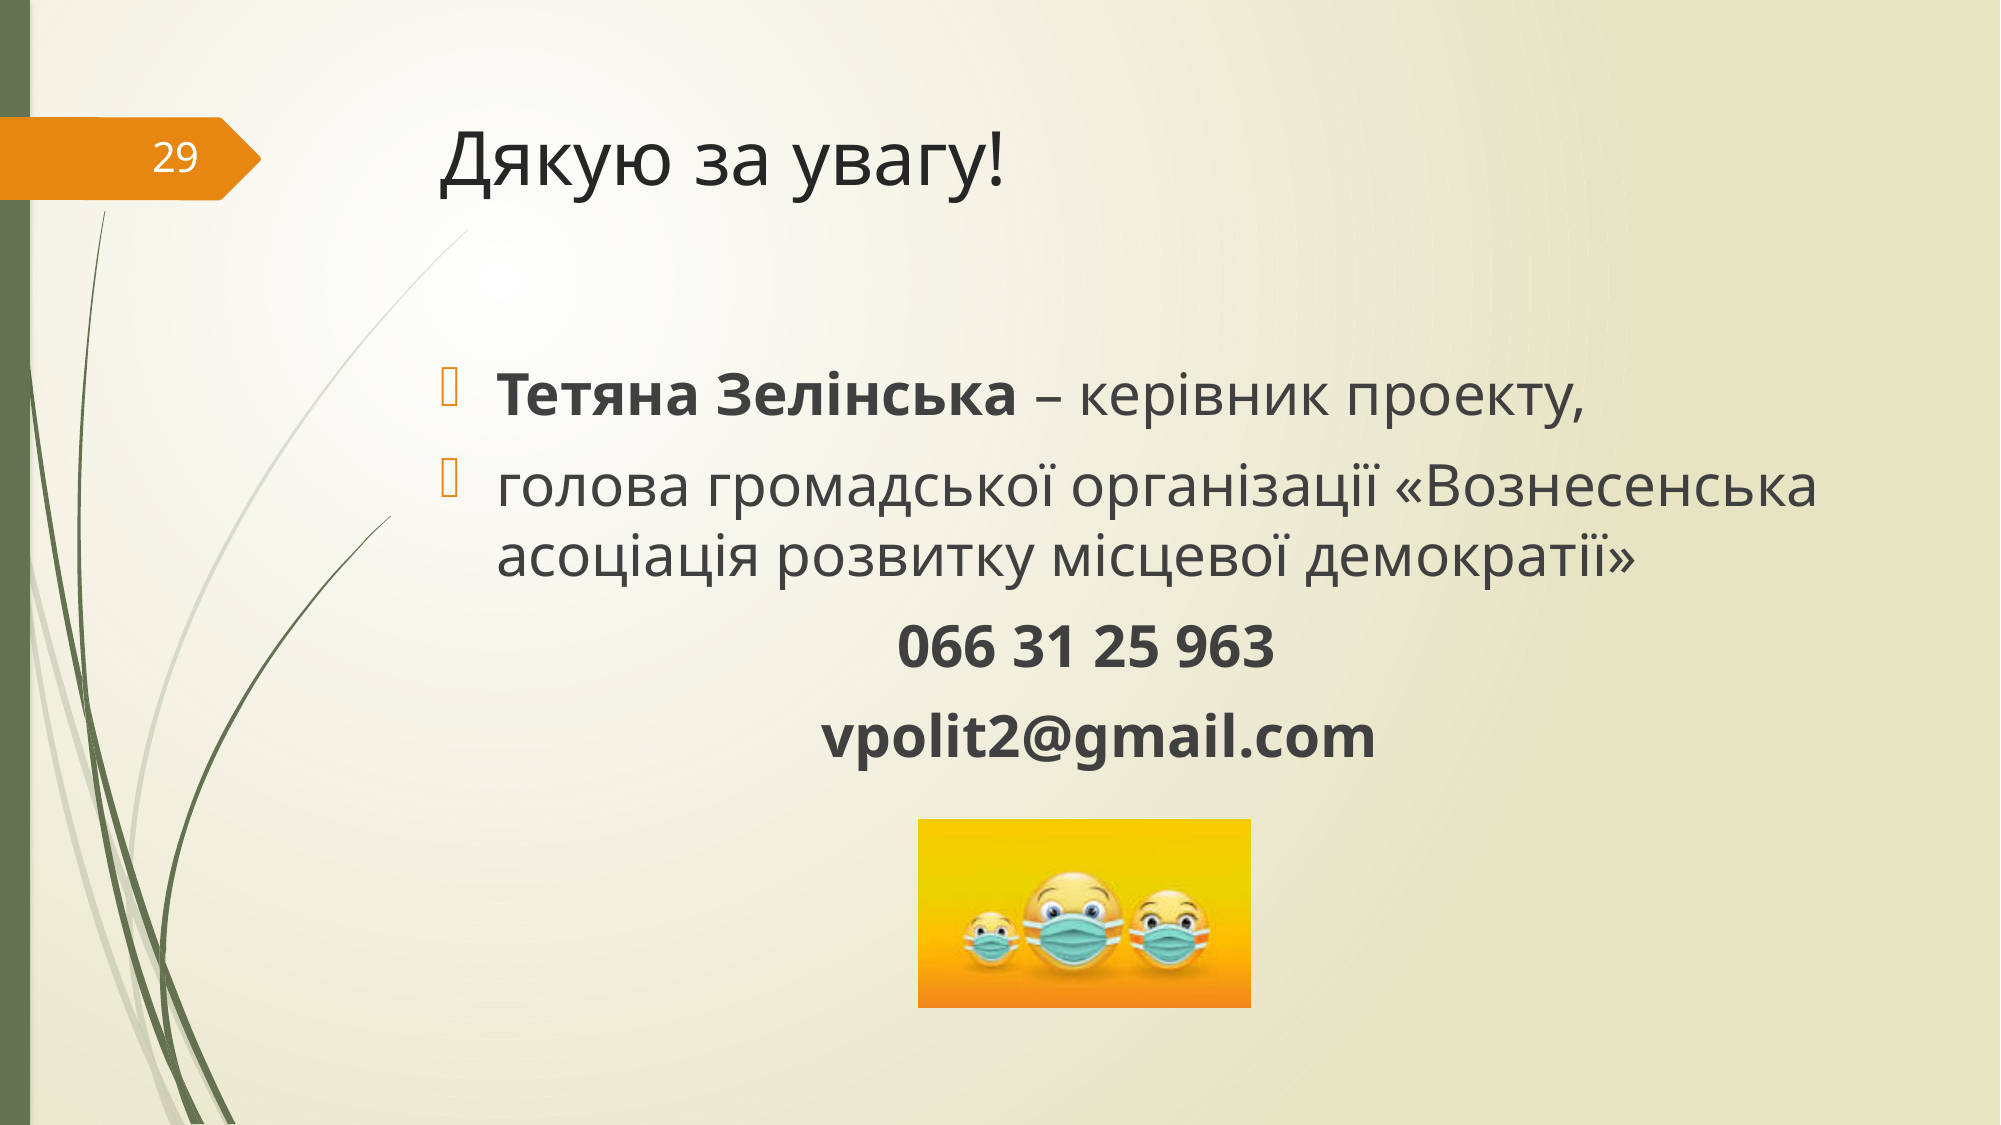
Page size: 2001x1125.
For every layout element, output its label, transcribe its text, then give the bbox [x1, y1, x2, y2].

slide_number 29 [87, 129, 216, 190]
picture [917, 819, 1252, 1008]
list Тетяна Зелінська – керівник проекту, голова громадської організації «Вознесенська асоціація розвитку місцевої демократії» 066 31 25 963 vpolit2@gmail.com [424, 350, 1888, 970]
title Дякую за увагу! [425, 102, 1888, 313]
